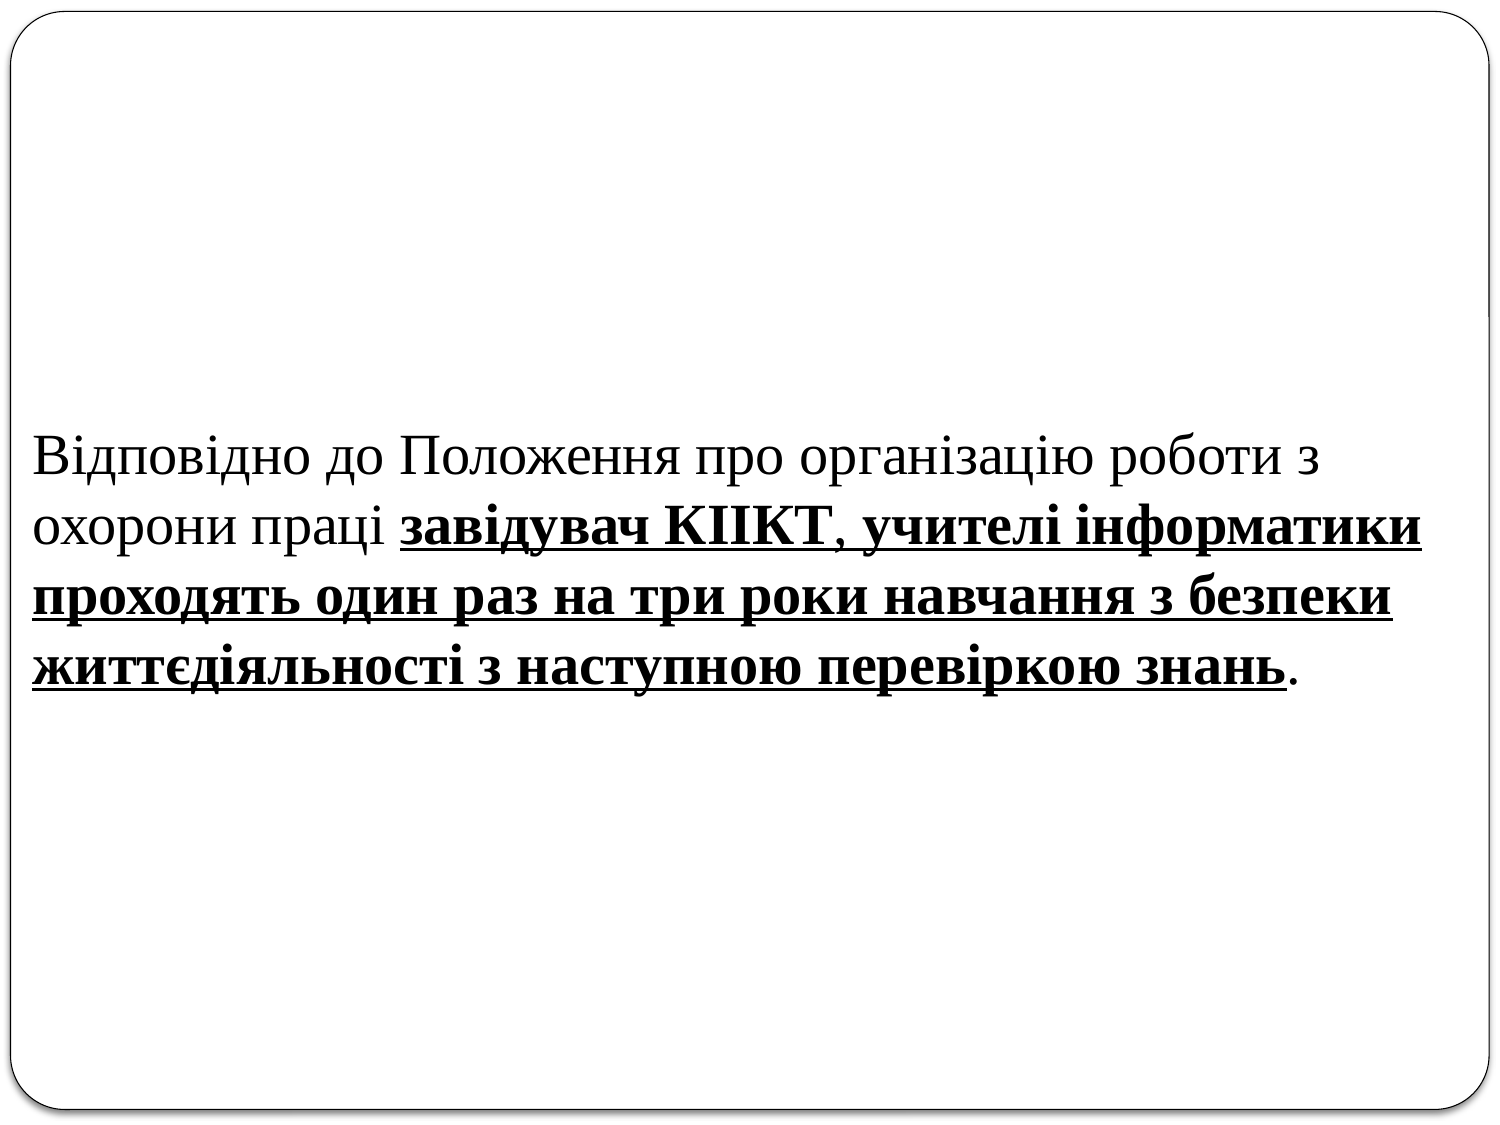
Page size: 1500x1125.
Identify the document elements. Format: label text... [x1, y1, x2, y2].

text_box Відповідно до Положення про організацію роботи з охорони праці завідувач КІІКТ, учителі інформатики проходять один раз на три роки навчання з безпеки життєдіяльності з наступною перевіркою знань. [17, 408, 1483, 704]
